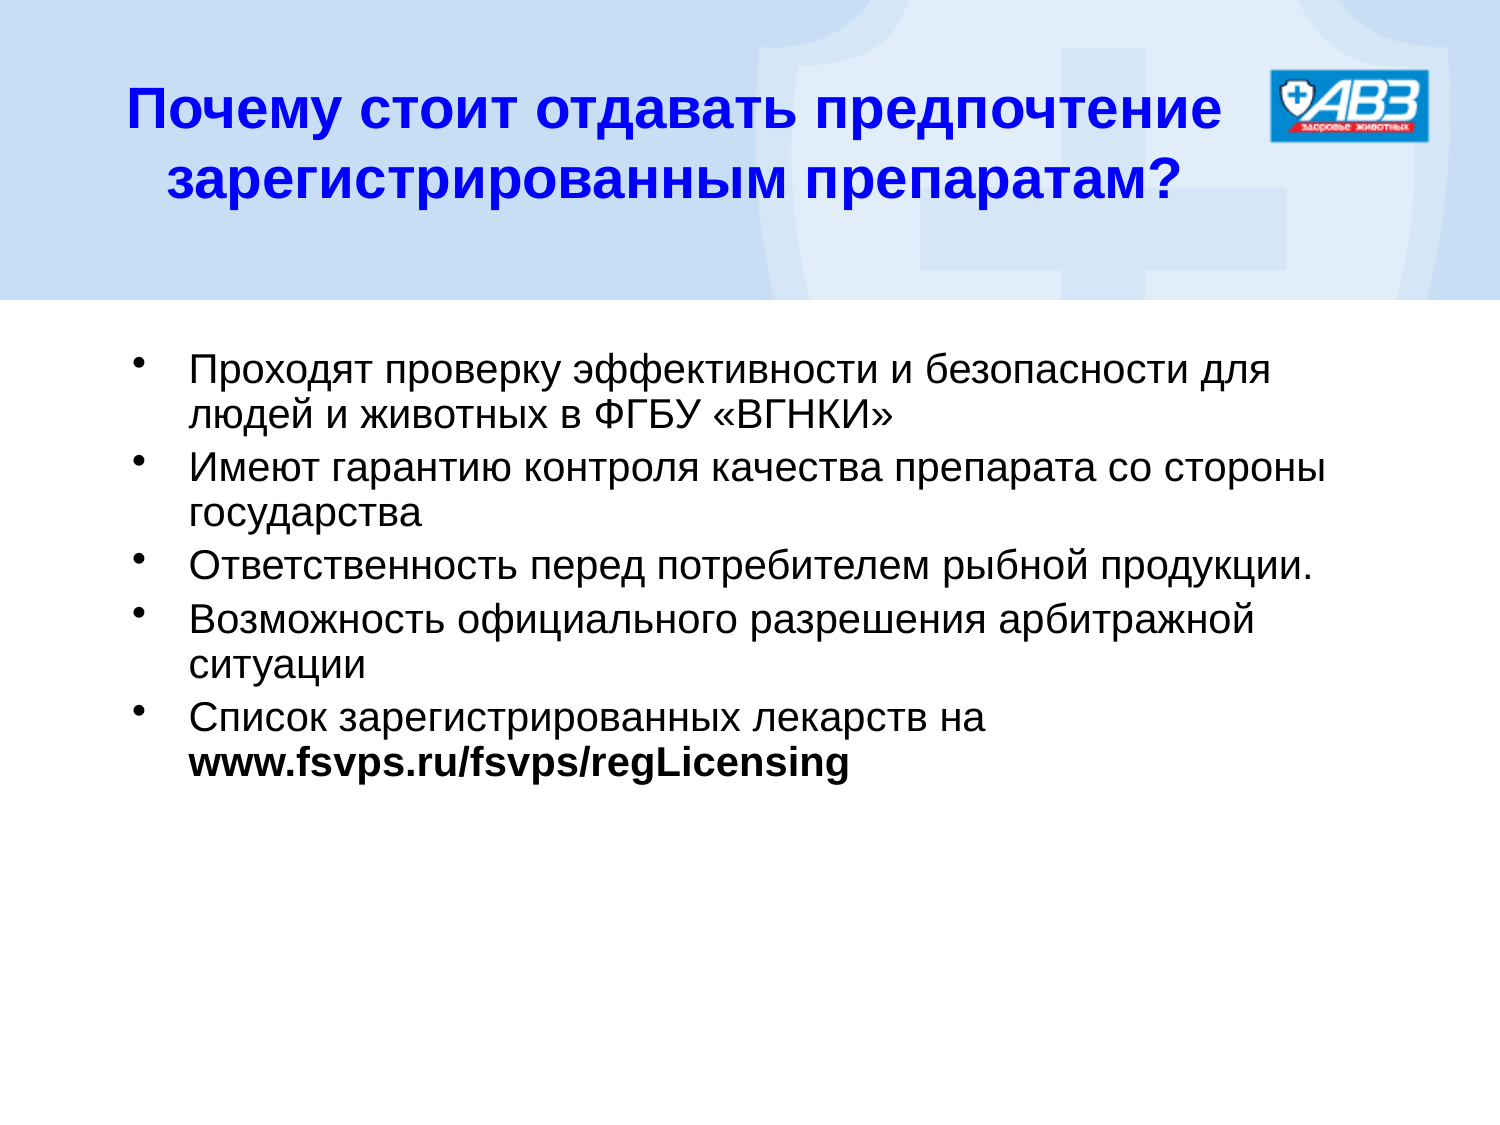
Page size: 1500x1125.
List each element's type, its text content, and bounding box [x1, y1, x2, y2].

list Проходят проверку эффективности и безопасности для людей и животных в ФГБУ «ВГНКИ» Имеют гарантию контроля качества препарата со стороны государства Ответственность перед потребителем рыбной продукции. Возможность официального разрешения арбитражной ситуации Список зарегистрированных лекарств на www.fsvps.ru/fsvps/regLicensing [116, 339, 1418, 1101]
title Почему стоит отдавать предпочтение зарегистрированным препаратам? [0, 46, 1351, 235]
picture [0, 0, 1500, 300]
picture [1351, 79, 1420, 133]
